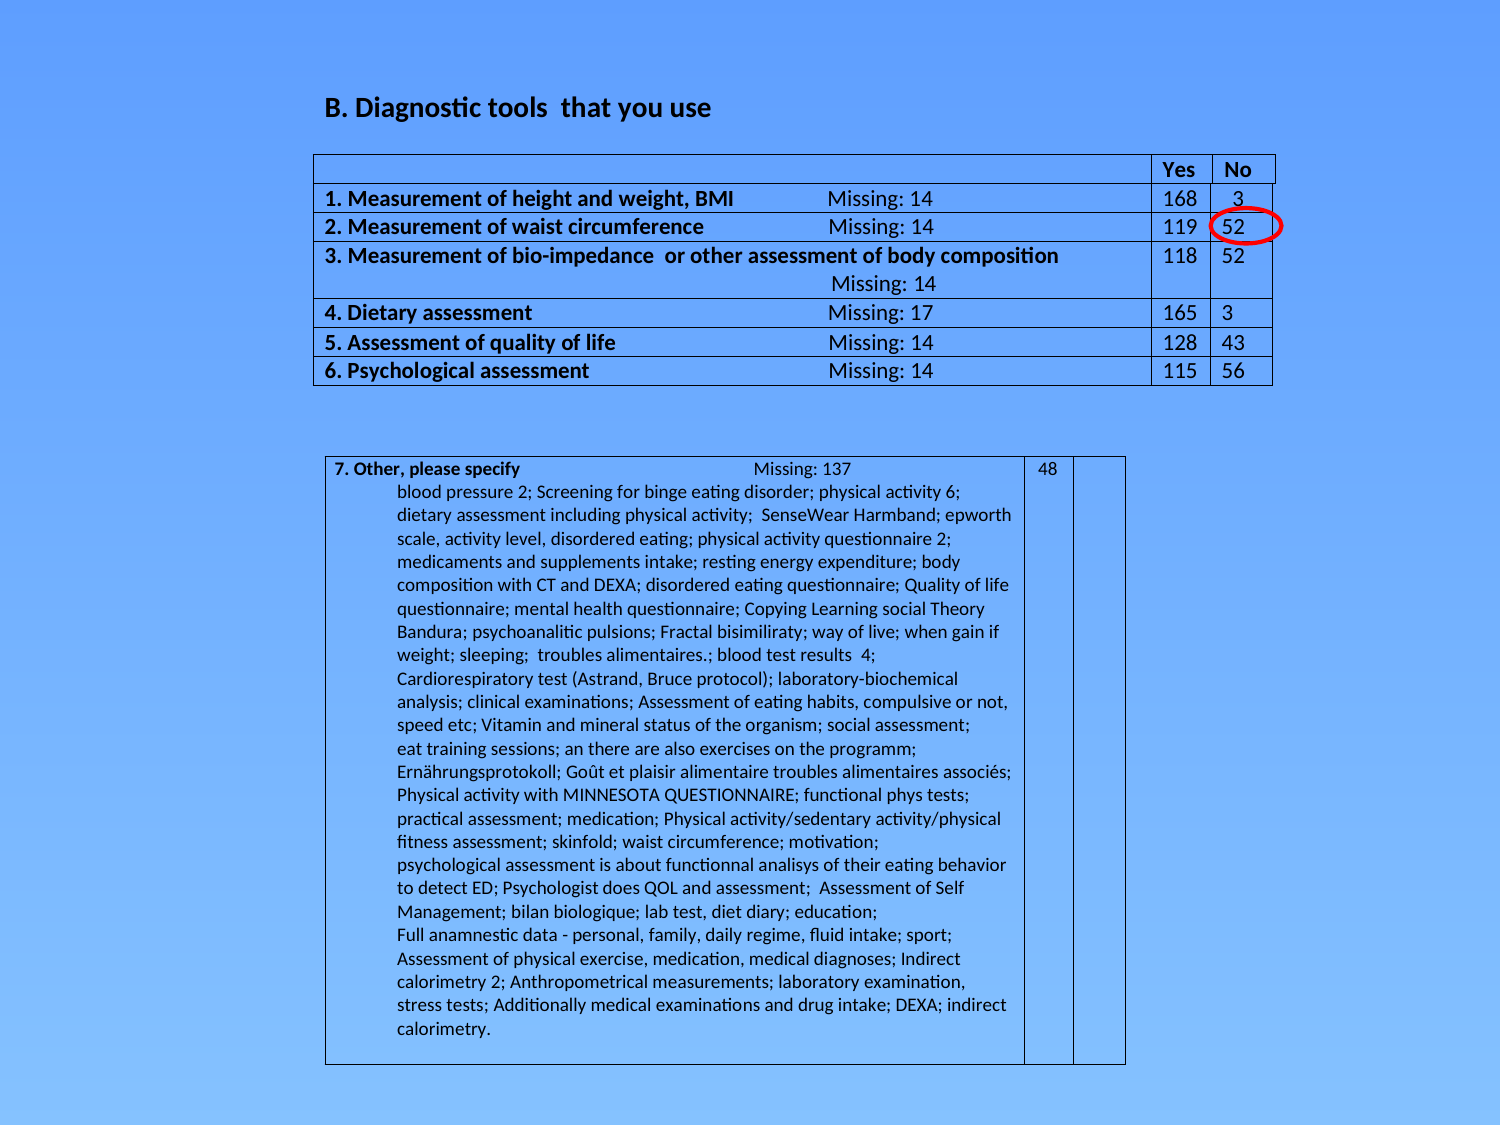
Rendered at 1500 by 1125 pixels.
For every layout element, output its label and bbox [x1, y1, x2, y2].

picture [324, 455, 1133, 1111]
picture [312, 89, 1282, 441]
